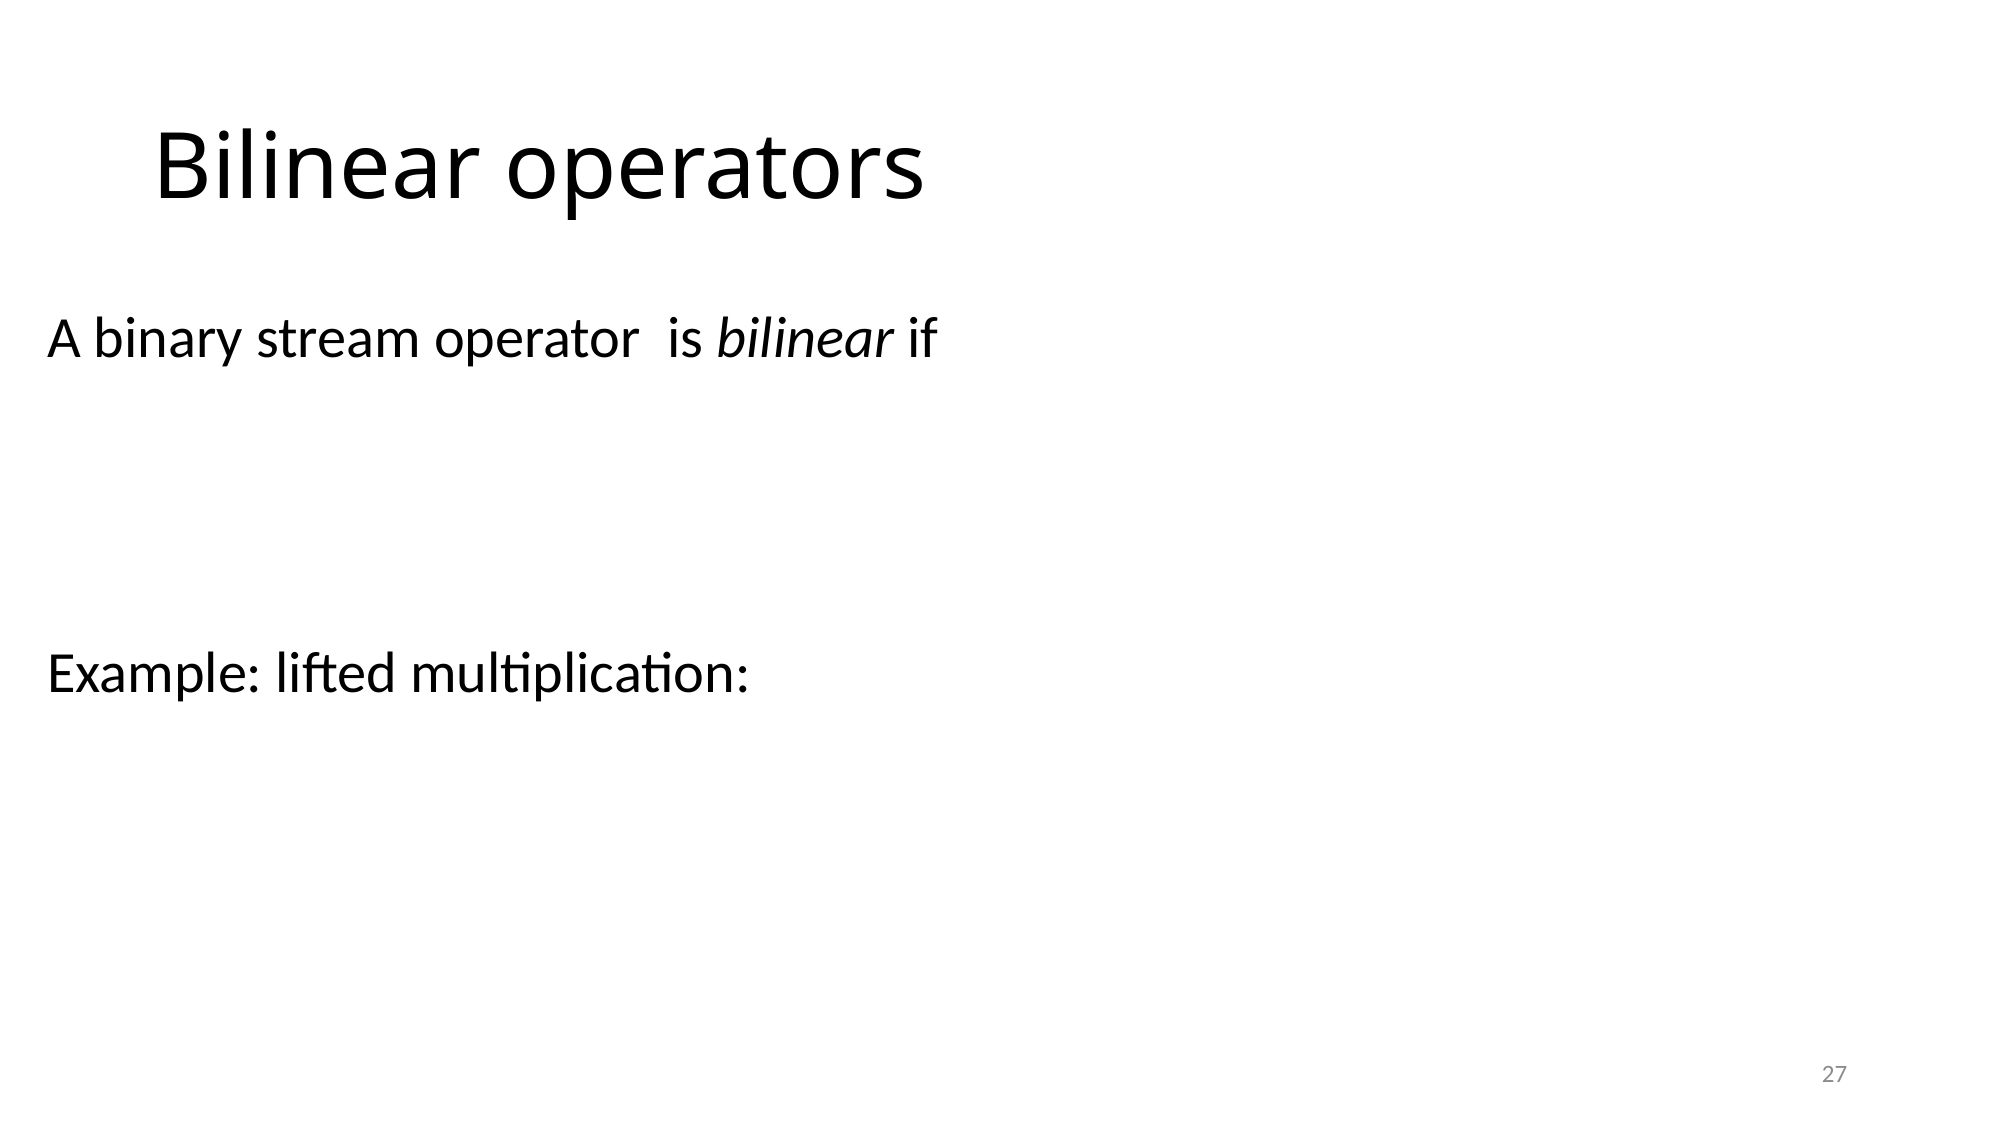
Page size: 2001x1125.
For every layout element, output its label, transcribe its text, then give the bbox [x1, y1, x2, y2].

title Bilinear operators [137, 59, 1863, 278]
slide_number 27 [1798, 1042, 1863, 1103]
